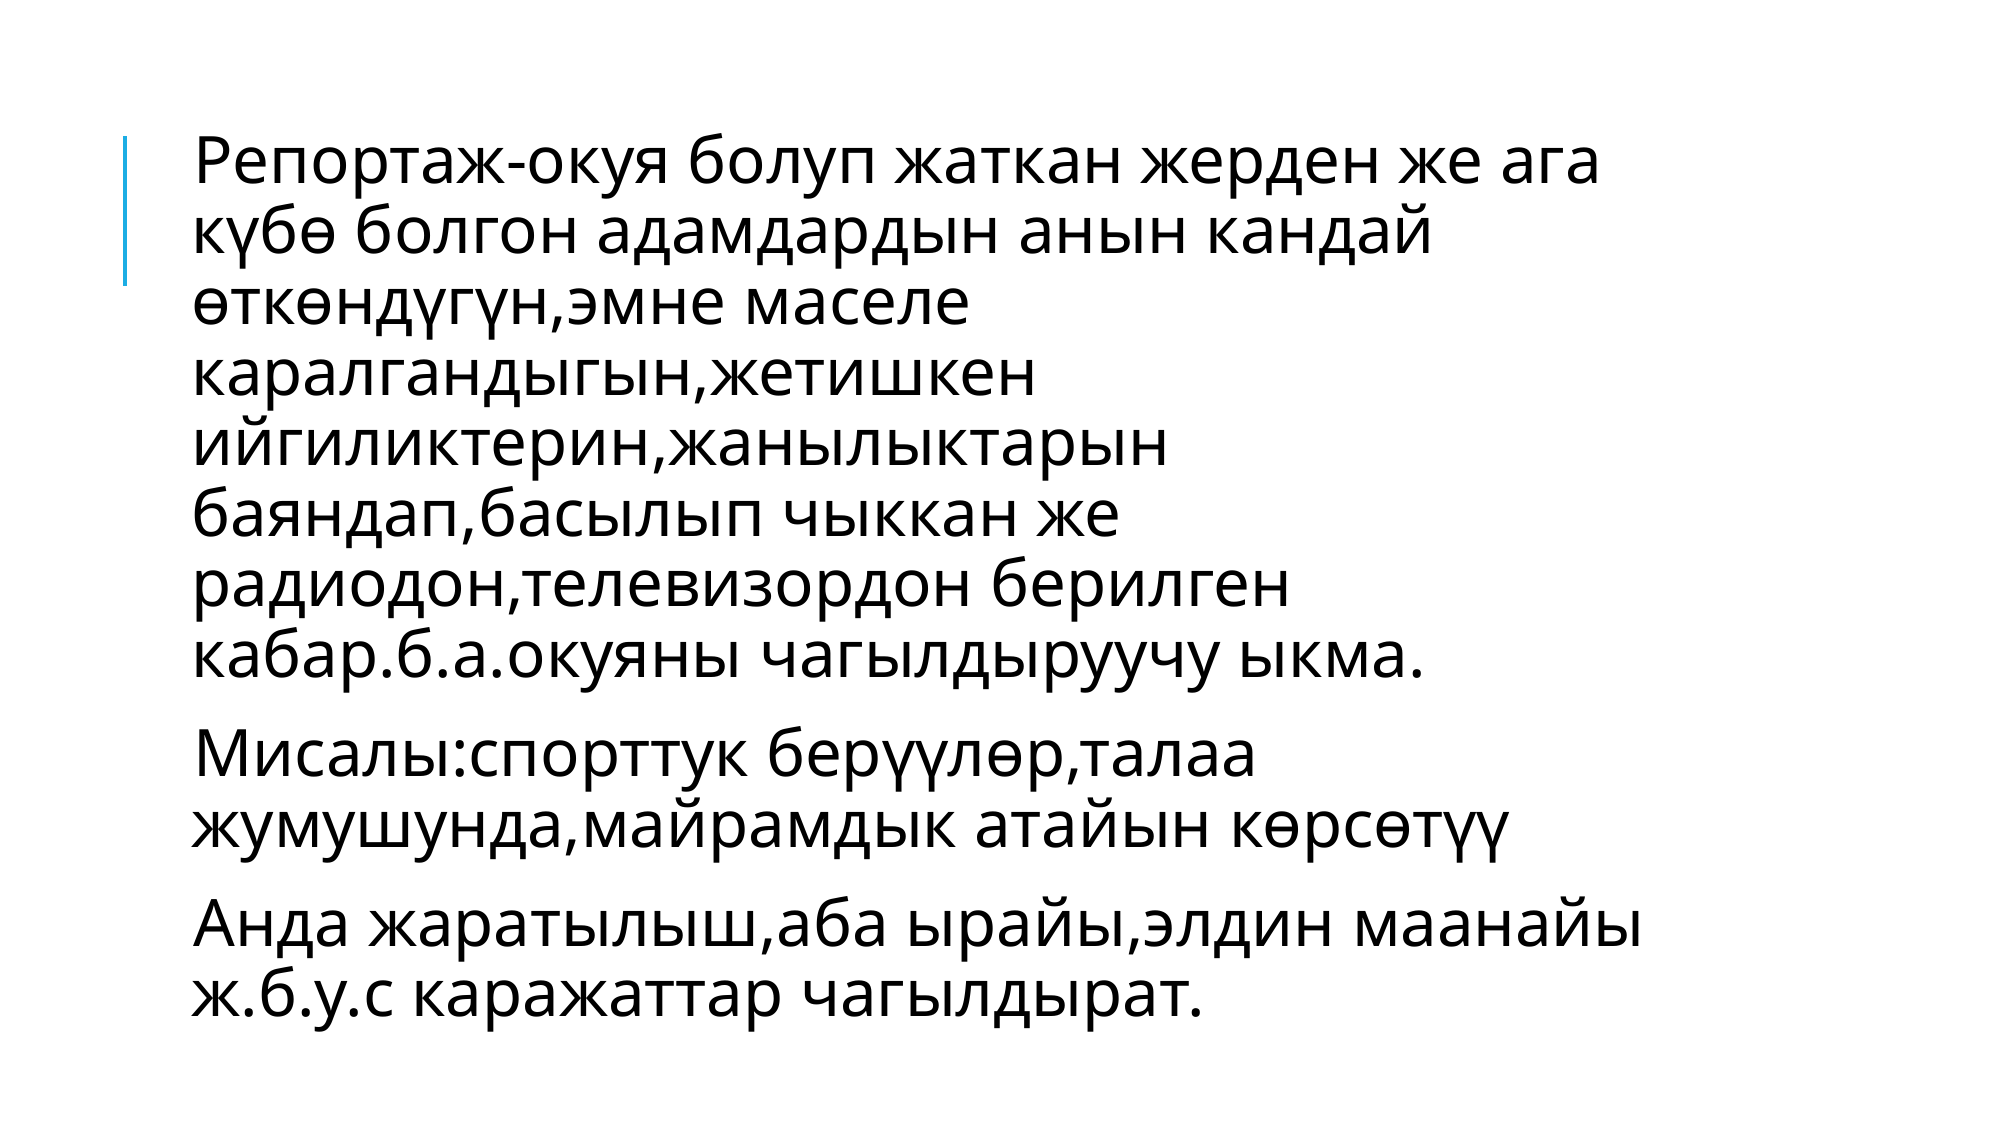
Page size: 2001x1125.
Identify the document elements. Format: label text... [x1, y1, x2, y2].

list Репортаж-окуя болуп жаткан жерден же ага күбө болгон адамдардын анын кандай өткөндүгүн,эмне маселе каралгандыгын,жетишкен ийгиликтерин,жанылыктарын баяндап,басылып чыккан же радиодон,телевизордон берилген кабар.б.а.окуяны чагылдыруучу ыкма. Мисалы:спорттук берүүлөр,талаа жумушунда,майрамдык атайын көрсөтүү Анда жаратылыш,аба ырайы,элдин маанайы ж.б.у.с каражаттар чагылдырат. [169, 119, 1764, 1046]
